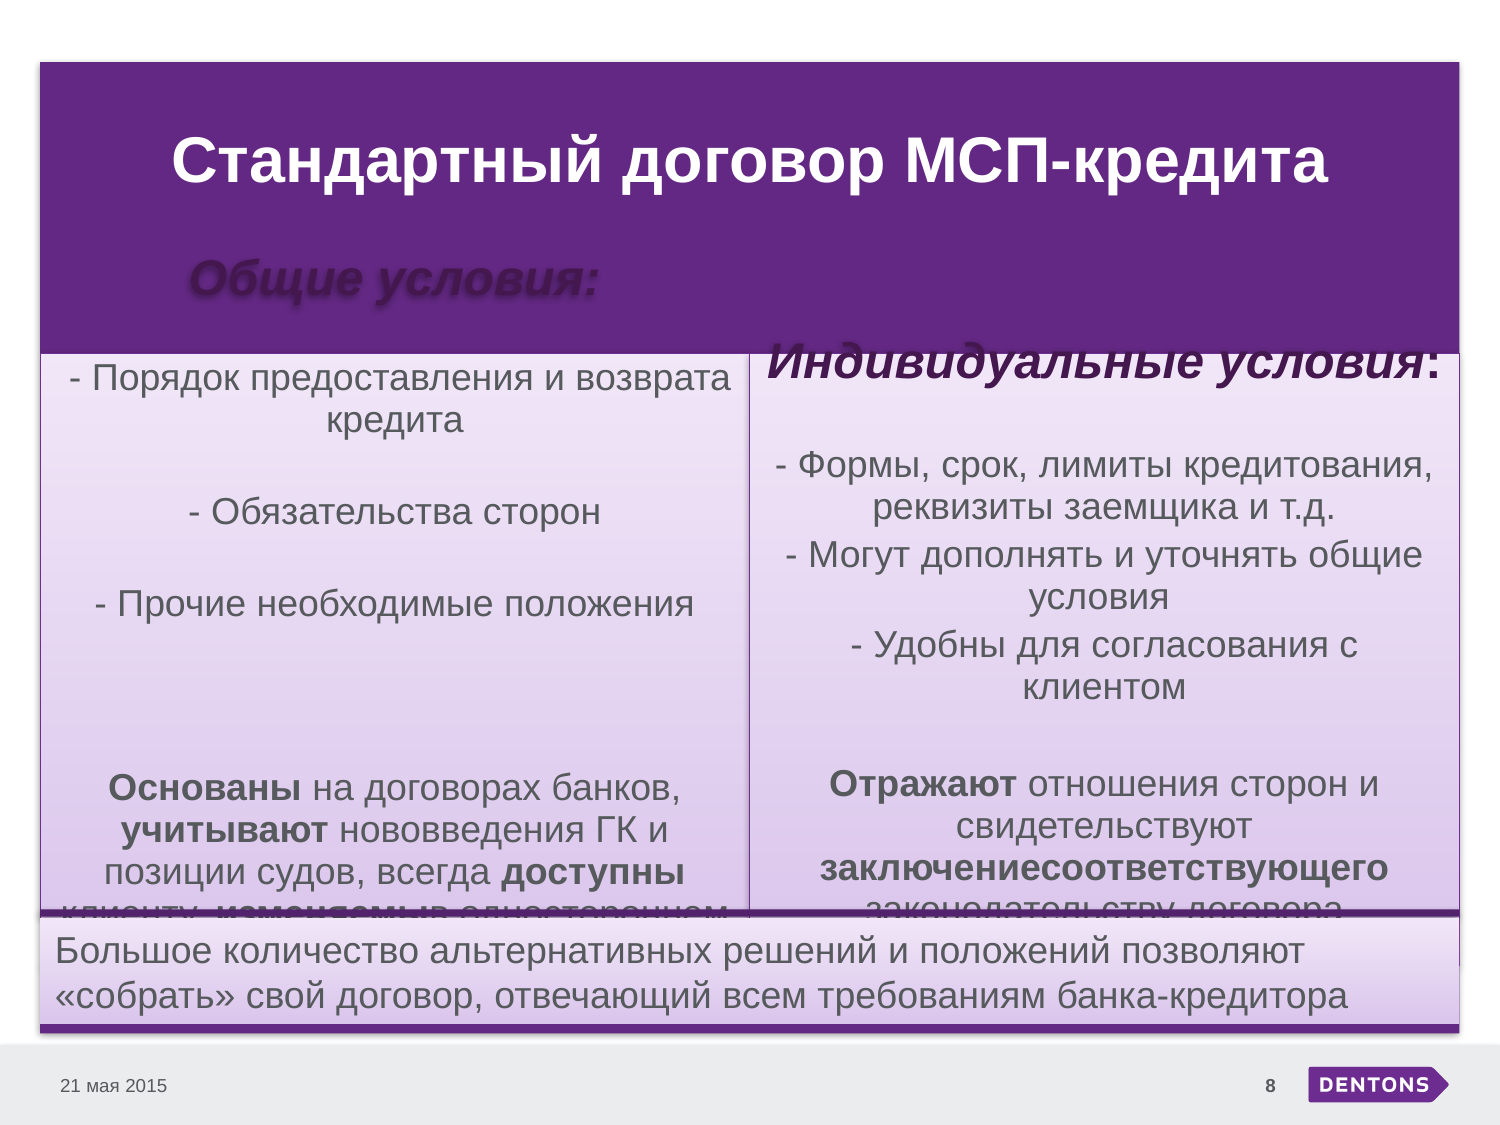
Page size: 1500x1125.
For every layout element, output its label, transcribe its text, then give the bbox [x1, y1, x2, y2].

slide_number 21 мая 2015 [60, 1073, 202, 1097]
picture [1296, 1054, 1461, 1115]
slide_number 8 [1252, 1073, 1276, 1097]
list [39, 61, 1460, 1034]
